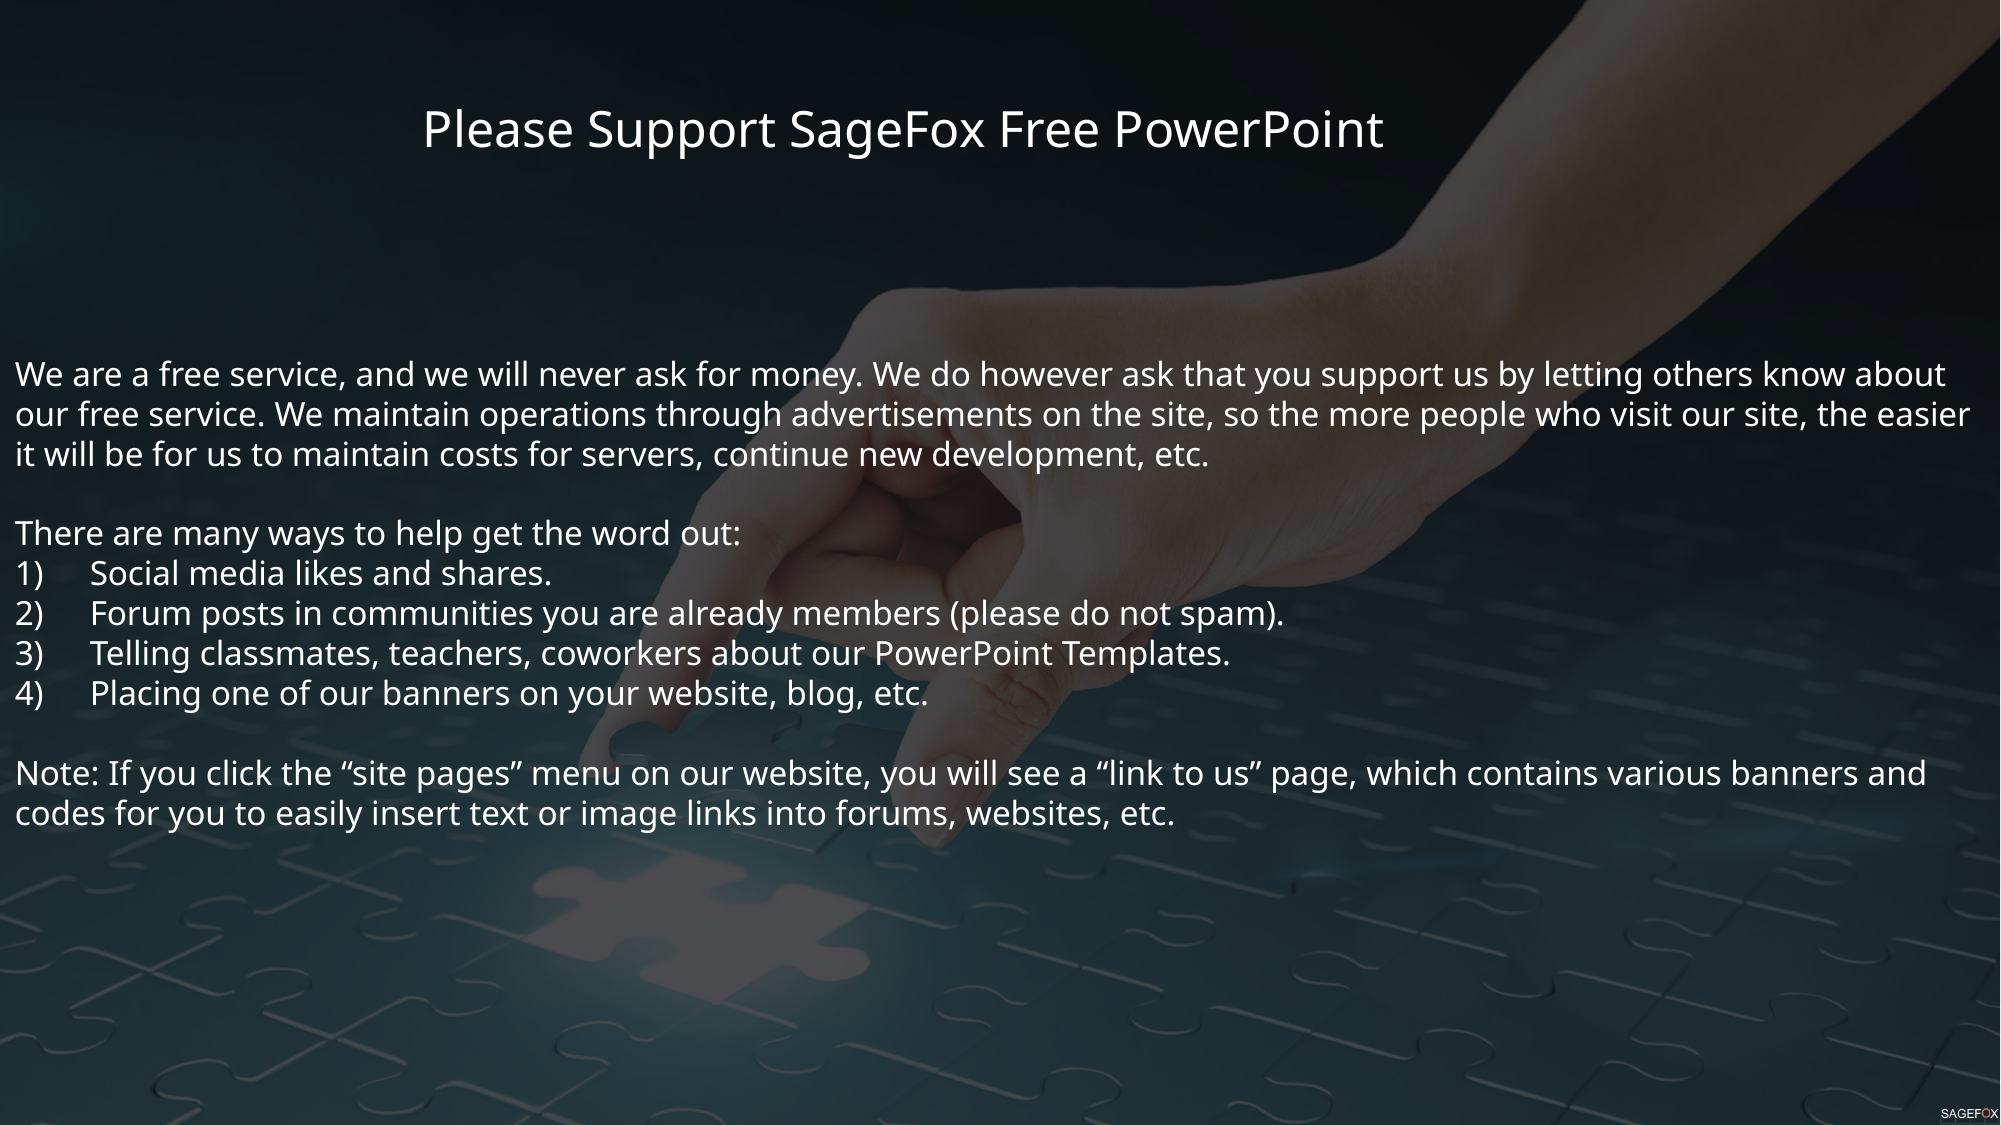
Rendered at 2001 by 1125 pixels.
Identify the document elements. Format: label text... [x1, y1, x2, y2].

text_box We are a free service, and we will never ask for money. We do however ask that you support us by letting others know about our free service. We maintain operations through advertisements on the site, so the more people who visit our site, the easier it will be for us to maintain costs for servers, continue new development, etc. There are many ways to help get the word out: Social media likes and shares. Forum posts in communities you are already members (please do not spam). Telling classmates, teachers, coworkers about our PowerPoint Templates. Placing one of our banners on your website, blog, etc. Note: If you click the “site pages” menu on our website, you will see a “link to us” page, which contains various banners and codes for you to easily insert text or image links into forums, websites, etc. [0, 0, 2000, 1125]
title Please Support SageFox Free PowerPoint [363, 72, 1444, 190]
